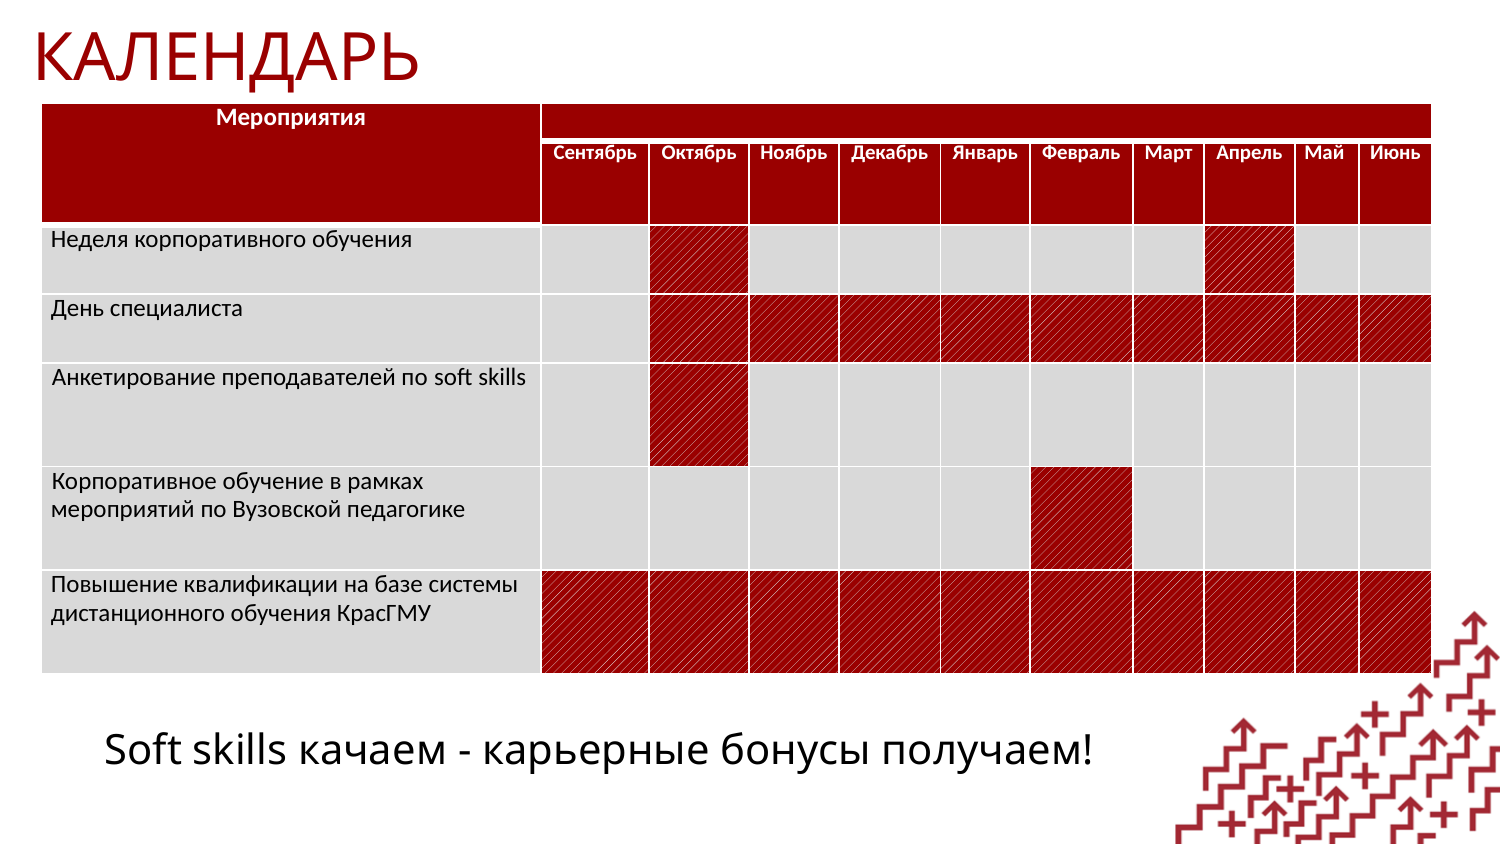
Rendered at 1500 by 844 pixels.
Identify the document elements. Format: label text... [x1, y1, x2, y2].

table_cell [1360, 364, 1431, 466]
table_cell [542, 226, 648, 293]
table_cell [1134, 364, 1203, 466]
table_cell [840, 226, 940, 293]
table_cell [941, 571, 1029, 673]
table_cell [840, 295, 940, 362]
table_cell [1296, 364, 1358, 466]
table_cell [1134, 226, 1203, 293]
table_cell [1205, 226, 1294, 293]
table_cell [650, 364, 748, 466]
table_cell [1360, 295, 1431, 362]
table_cell [750, 571, 838, 673]
table_cell [542, 364, 648, 466]
table_cell [941, 295, 1029, 362]
table_cell Повышение квалификации на базе системы дистанционного обучения КрасГМУ [42, 571, 540, 673]
text_box Soft skills качаем - карьерные бонусы получаем! [0, 687, 1110, 809]
table_cell [750, 467, 838, 569]
table_cell [750, 295, 838, 362]
table_cell [1205, 467, 1294, 552]
table_header Мероприятия [42, 104, 540, 222]
table_cell Октябрь [650, 144, 748, 224]
table_cell Сентябрь [542, 144, 648, 224]
table_cell Январь [941, 144, 1029, 224]
table_cell [650, 295, 748, 362]
table_cell [542, 571, 648, 673]
table_cell [542, 467, 648, 569]
table_cell Анкетирование преподавателей по soft skills [42, 364, 540, 466]
table_cell [1205, 364, 1294, 466]
table_cell [750, 226, 838, 293]
table_cell [1031, 364, 1132, 466]
table_cell [840, 364, 940, 466]
table_cell Март [1134, 144, 1203, 224]
table_header [542, 104, 1431, 138]
table_cell [1134, 467, 1203, 569]
table_cell Декабрь [840, 144, 940, 224]
table_cell [542, 295, 648, 362]
table_cell Февраль [1031, 144, 1132, 224]
table_cell Апрель [1205, 144, 1294, 224]
table_cell [840, 571, 940, 673]
table_cell Июнь [1360, 144, 1431, 224]
table_cell [1296, 467, 1358, 552]
table_cell [1360, 467, 1431, 552]
table_cell [1360, 226, 1431, 293]
table_cell [650, 571, 748, 673]
table_cell [1134, 295, 1203, 362]
table_cell [1296, 226, 1358, 293]
table_cell [1205, 295, 1294, 362]
table_cell Корпоративное обучение в рамках мероприятий по Вузовской педагогике [42, 467, 540, 569]
table_cell Неделя корпоративного обучения [42, 228, 540, 293]
table_cell [941, 467, 1029, 569]
table_cell Май [1296, 144, 1358, 224]
table_cell [941, 364, 1029, 466]
table_cell [750, 364, 838, 466]
table_cell [1031, 467, 1132, 569]
picture [1140, 552, 1500, 844]
table_cell [941, 226, 1029, 293]
table_cell [650, 226, 748, 293]
table_cell [1031, 295, 1132, 362]
table_cell [1031, 226, 1132, 293]
text_box КАЛЕНДАРЬ [17, 0, 1433, 130]
table_cell [650, 467, 748, 569]
table_cell День специалиста [42, 295, 540, 362]
table_cell [1134, 571, 1140, 673]
table_cell [840, 467, 940, 569]
table_cell [1031, 571, 1132, 673]
table_cell Ноябрь [750, 144, 838, 224]
table_cell [1296, 295, 1358, 362]
